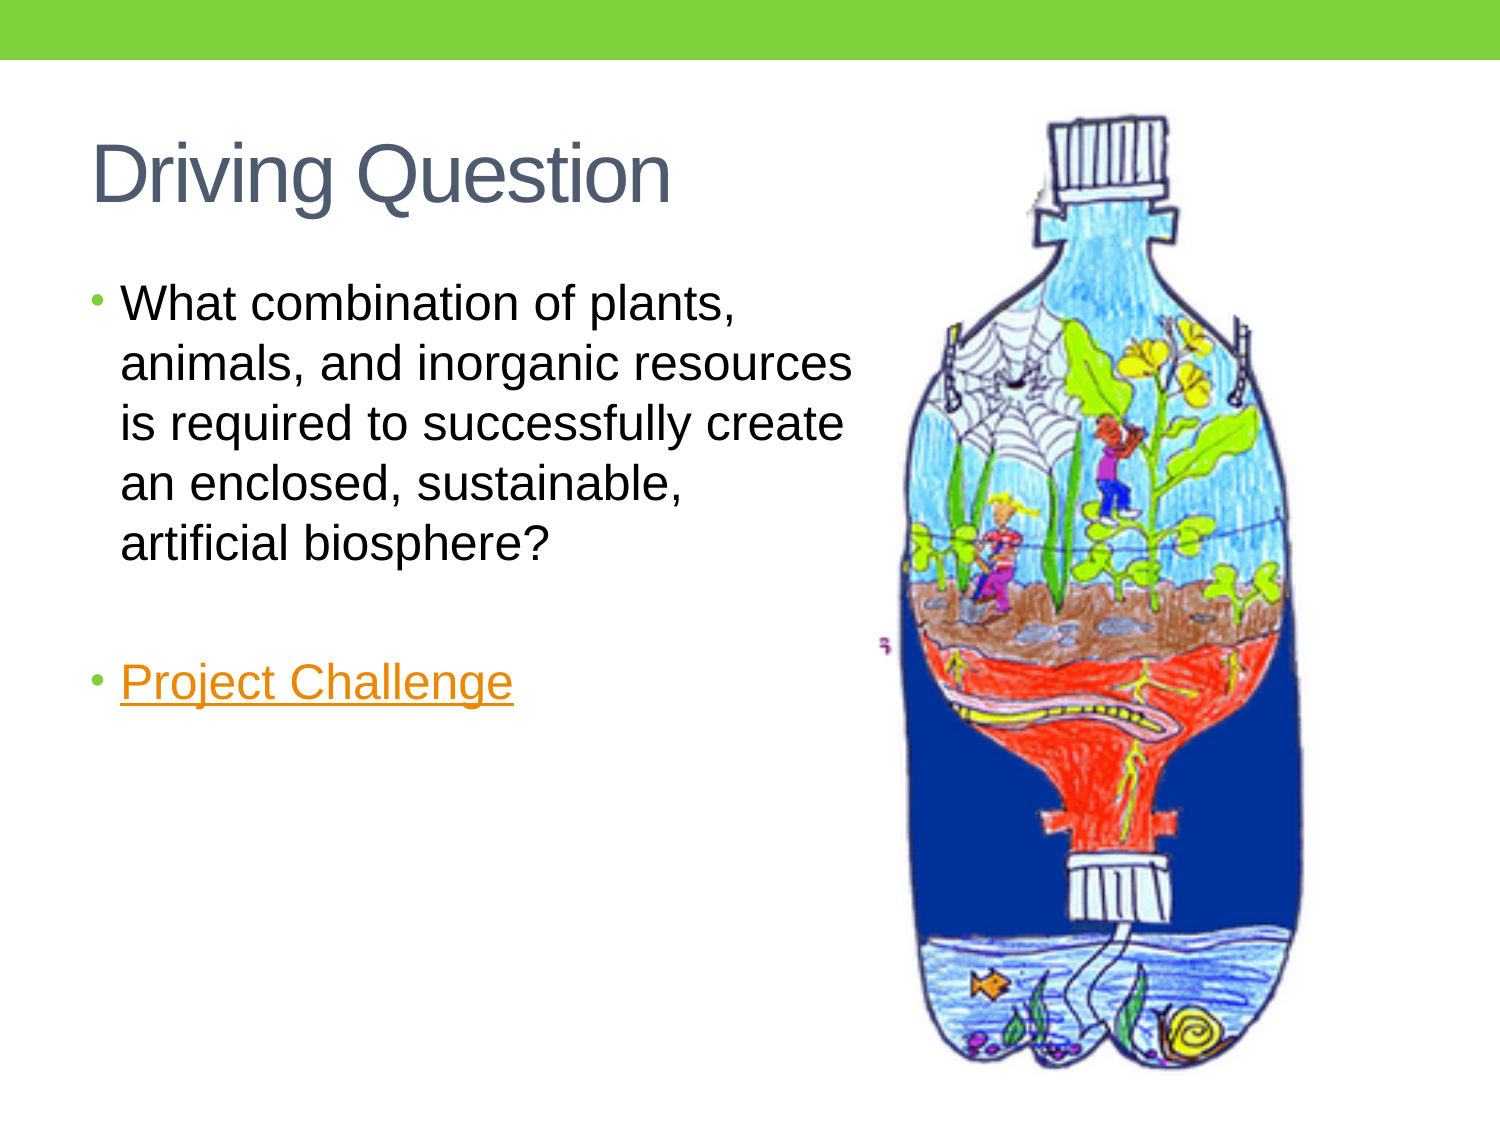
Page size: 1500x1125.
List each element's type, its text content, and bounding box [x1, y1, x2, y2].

picture [874, 99, 1326, 1082]
list What combination of plants, animals, and inorganic resources is required to successfully create an enclosed, sustainable, artificial biosphere? Project Challenge [75, 262, 871, 1082]
title Driving Question [75, 87, 1425, 250]
